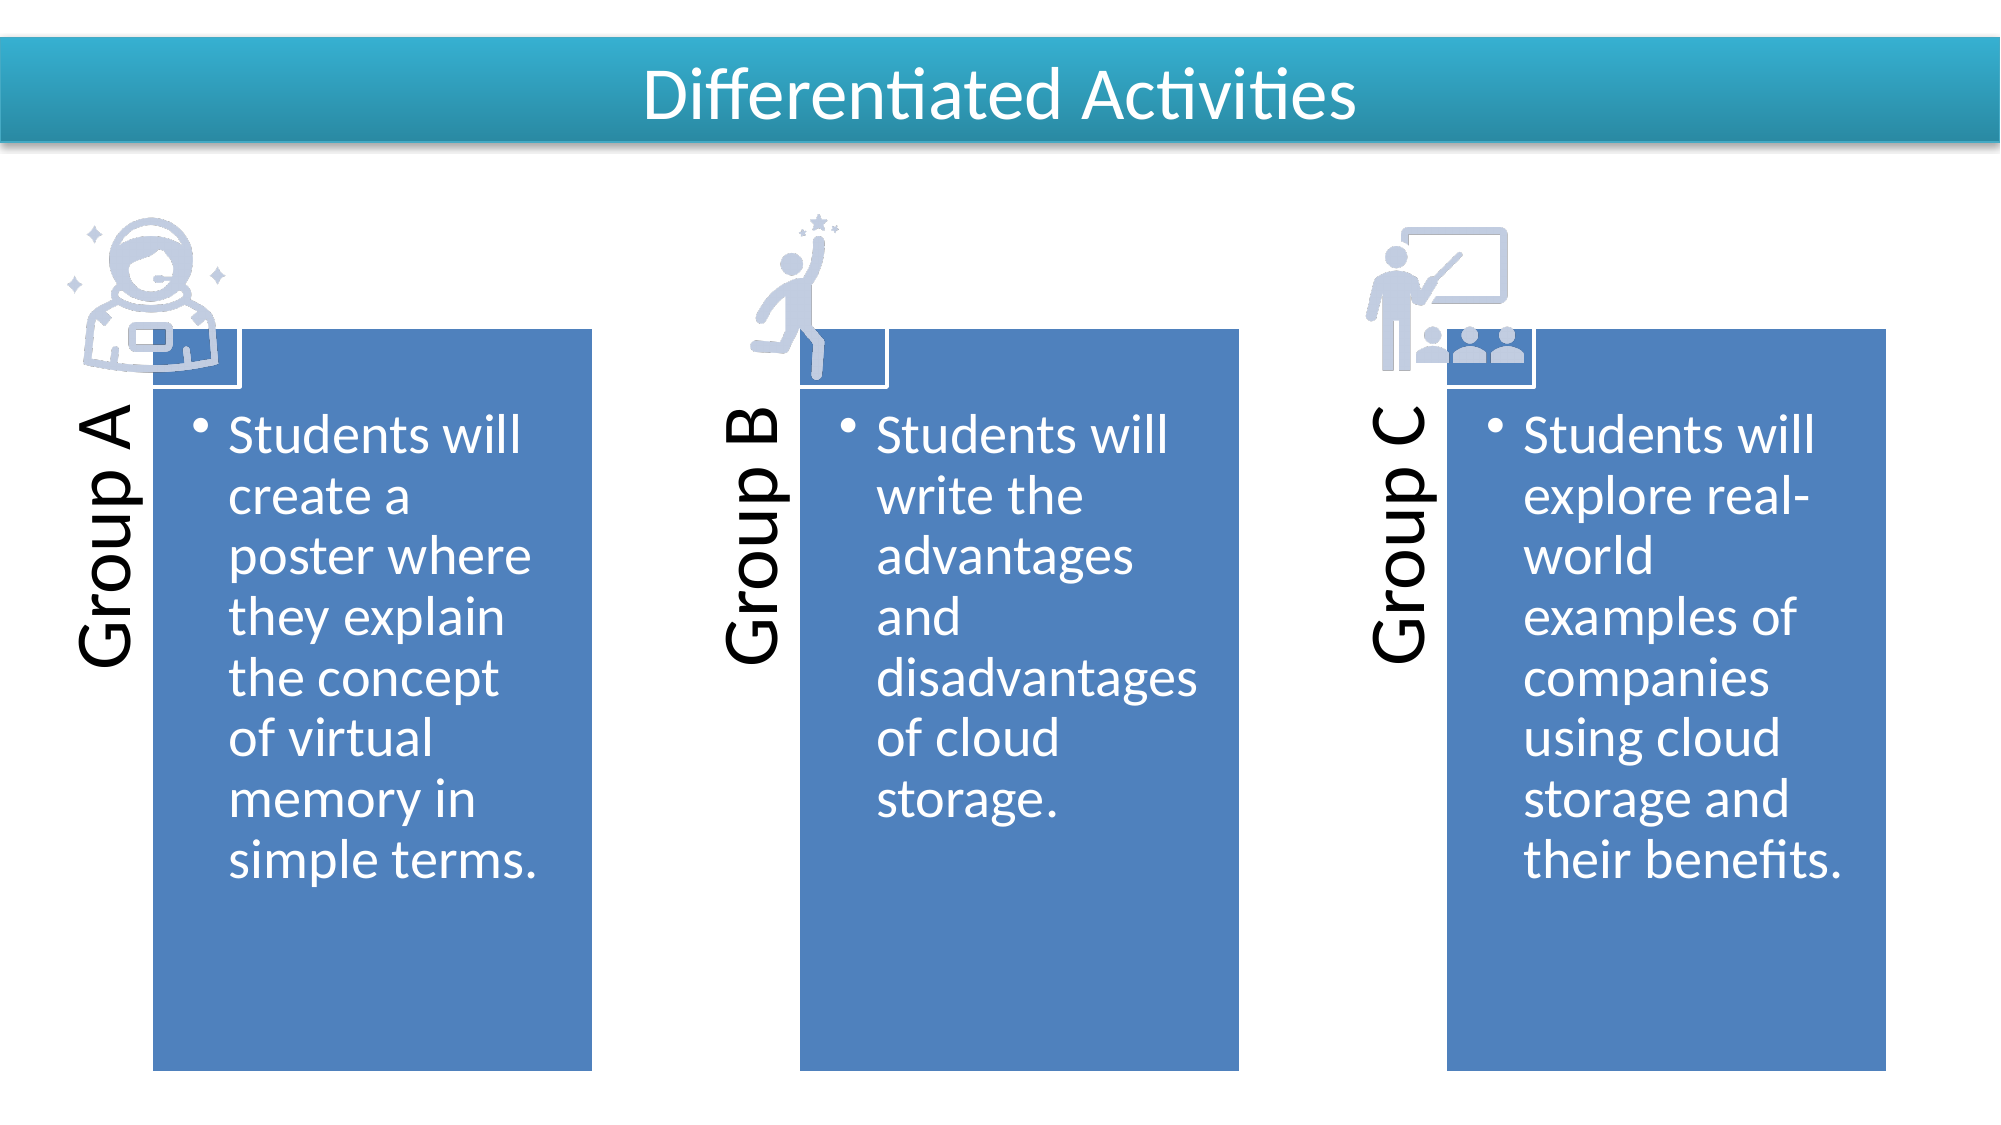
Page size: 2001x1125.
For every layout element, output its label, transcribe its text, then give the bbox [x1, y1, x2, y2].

text_box Differentiated Activities [0, 37, 2000, 143]
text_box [49, 162, 1901, 1120]
